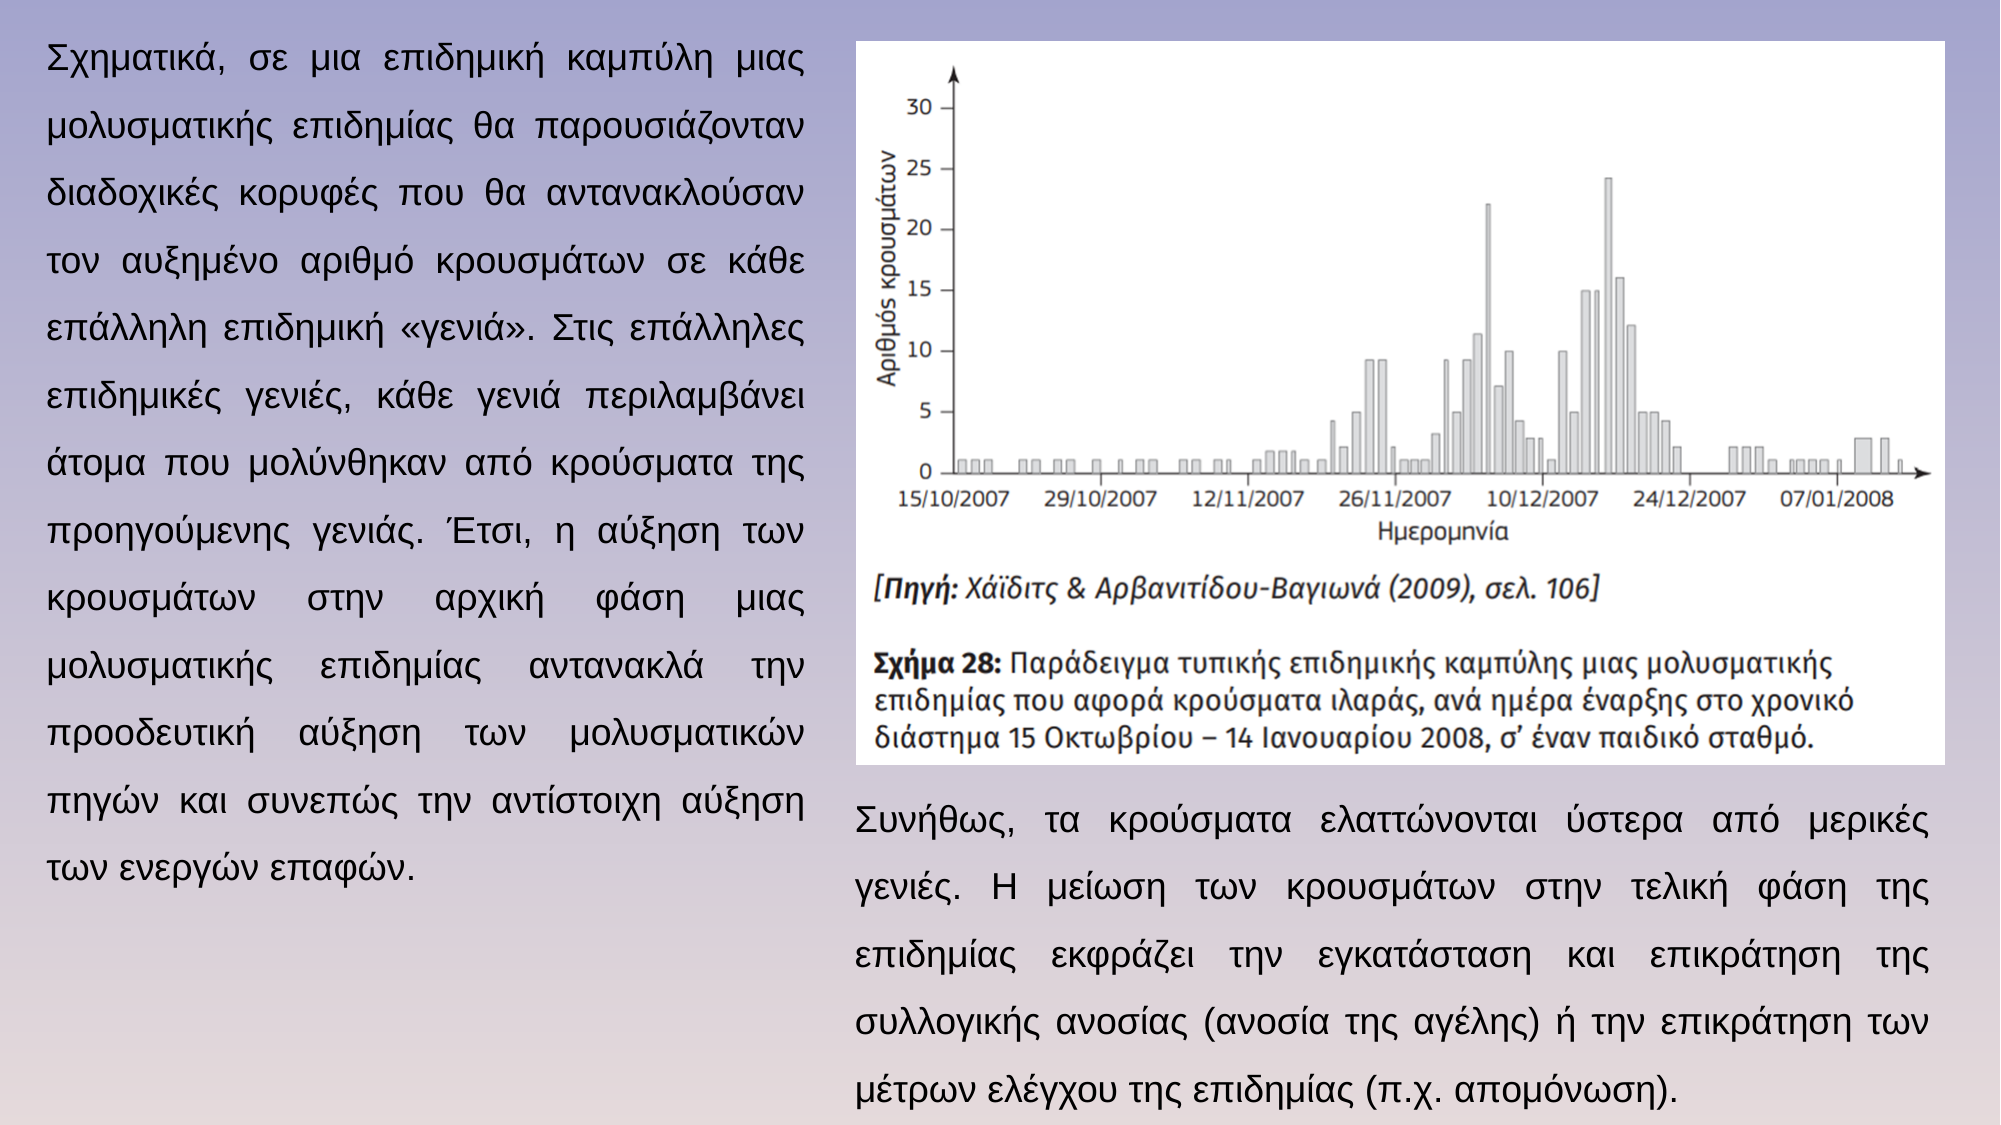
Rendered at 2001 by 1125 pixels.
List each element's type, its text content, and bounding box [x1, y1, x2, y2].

text_box Συνήθως, τα κρούσματα ελαττώνονται ύστερα από μερικές γενιές. Η μείωση των κρουσμάτων στην τελική φάση της επιδημίας εκφράζει την εγκατάσταση και επικράτηση της συλλογικής ανοσίας (ανοσία της αγέλης) ή την επικράτηση των μέτρων ελέγχου της επιδημίας (π.χ. απομόνωση). [840, 764, 1945, 1118]
text_box Σχηματικά, σε μια επιδημική καμπύλη μιας μολυσματικής επιδημίας θα παρουσιάζονταν διαδοχικές κορυφές που θα αντανακλούσαν τον αυξημένο αριθμό κρουσμάτων σε κάθε επάλληλη επιδημική «γενιά». Στις επάλληλες επιδημικές γενιές, κάθε γενιά περιλαμβάνει άτομα που μολύνθηκαν από κρούσματα της προηγούμενης γενιάς. Έτσι, η αύξηση των κρουσμάτων στην αρχική φάση μιας μολυσματικής επιδημίας αντανακλά την προοδευτική αύξηση των μολυσματικών πηγών και συνεπώς την αντίστοιχη αύξηση των ενεργών επαφών. [31, 3, 821, 896]
picture [856, 41, 1946, 765]
